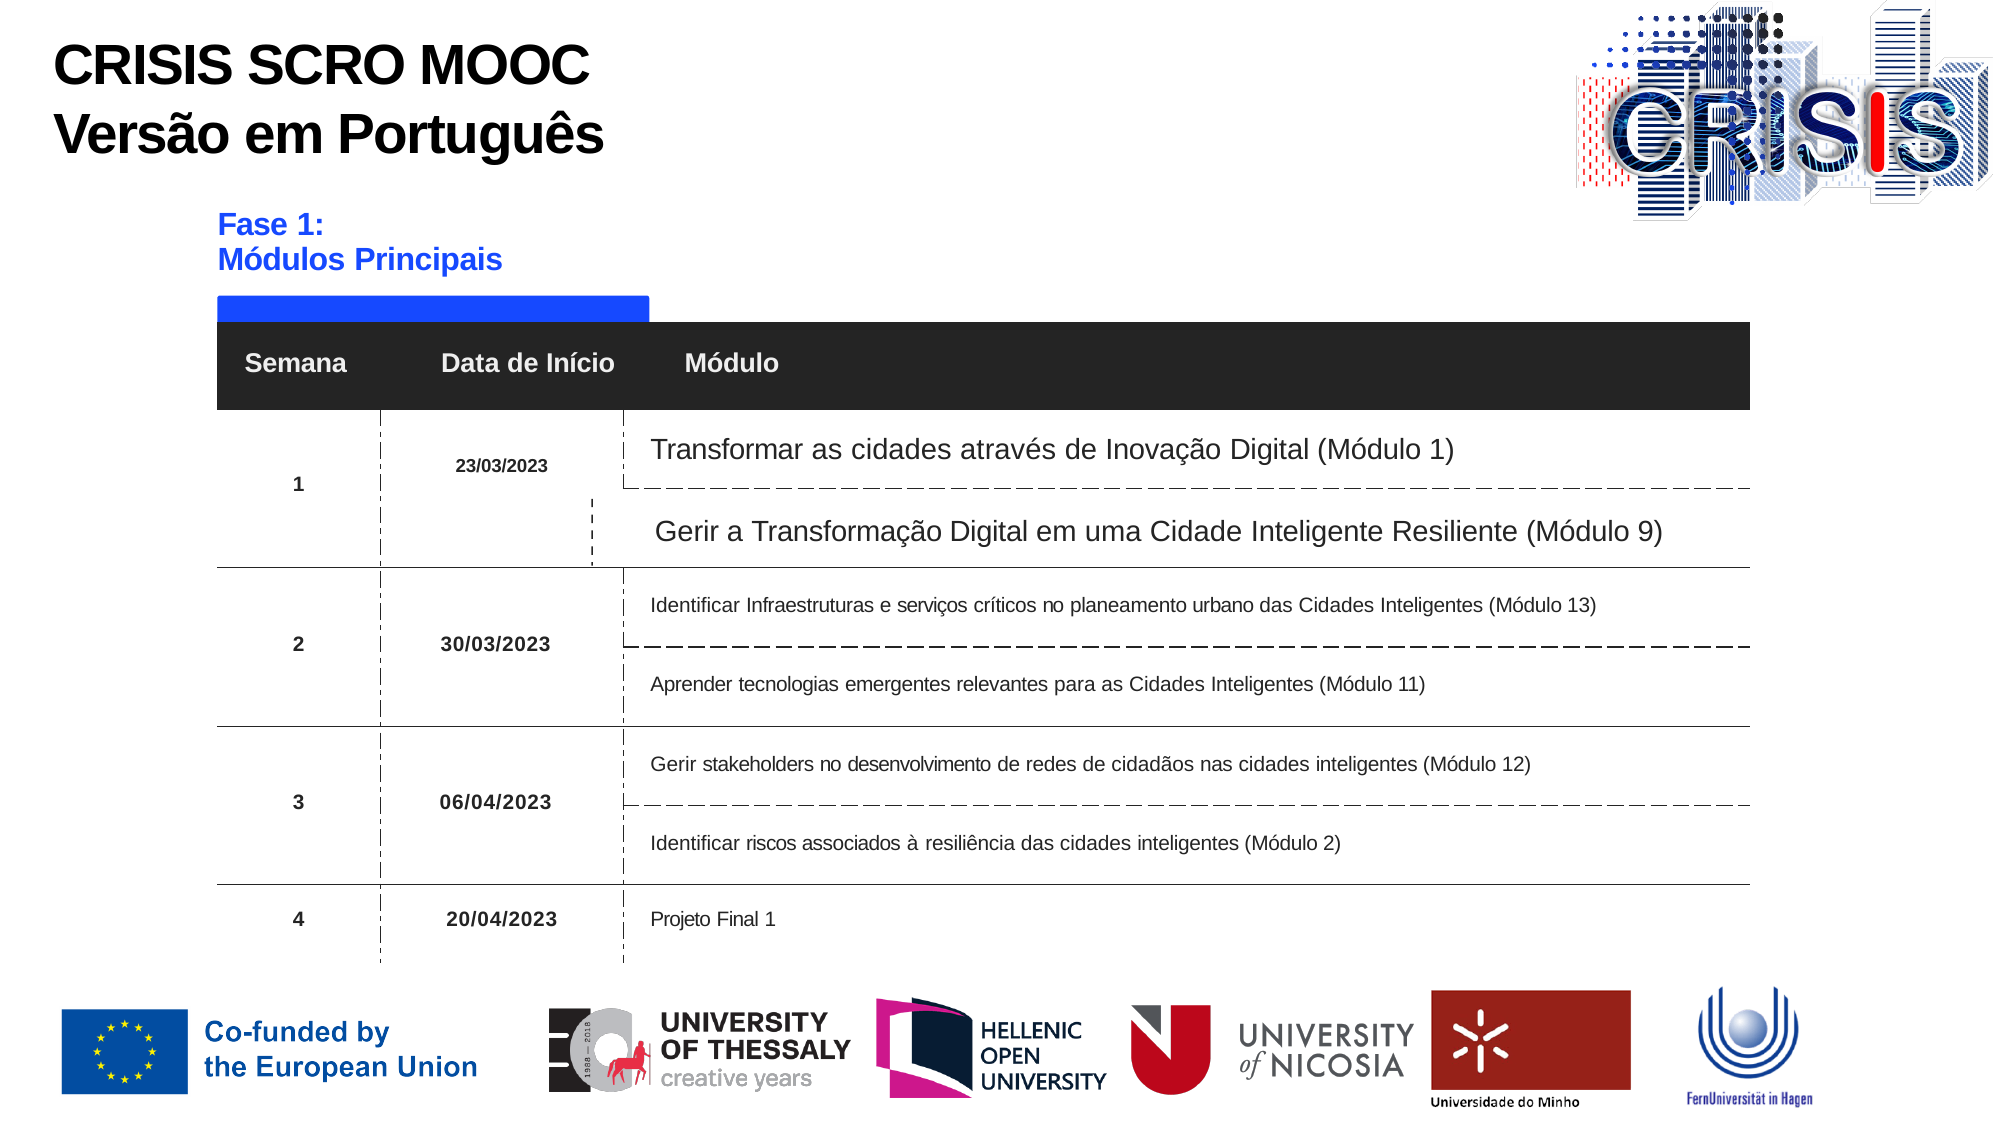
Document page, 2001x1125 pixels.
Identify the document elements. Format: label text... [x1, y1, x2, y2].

table_cell 4 [217, 885, 380, 963]
table_cell 06/04/2023 [380, 727, 623, 884]
table_cell Aprender tecnologias emergentes relevantes para as Cidades Inteligentes (Módulo 11) [623, 647, 1750, 726]
table_cell Projeto Final 1 [623, 885, 1750, 963]
table_cell 3 [217, 727, 380, 884]
table_cell Gerir stakeholders no desenvolvimento de redes de cidadãos nas cidades inteligentes (Módulo 12) [623, 727, 1750, 805]
table_cell 30/03/2023 [380, 568, 623, 726]
title CRISIS SCRO MOOC Versão em Português [51, 0, 1130, 191]
picture [532, 996, 1109, 1100]
picture [56, 1004, 509, 1100]
table_cell 20/04/2023 [380, 885, 623, 963]
picture [1575, 0, 1993, 221]
table_cell 1 [217, 410, 380, 567]
picture [1131, 1005, 1414, 1095]
picture [1425, 984, 1634, 1113]
table_cell Identificar riscos associados à resiliência das cidades inteligentes (Módulo 2) [623, 805, 1750, 884]
table_cell 23/03/2023 [380, 410, 623, 489]
table_cell Identificar Infraestruturas e serviços críticos no planeamento urbano das Cidades Inteligentes (Módulo 13) [623, 568, 1750, 647]
table_cell Transformar as cidades através de Inovação Digital (Módulo 1) [623, 410, 1750, 489]
text_box Fase 1: Módulos Principais [215, 204, 505, 278]
picture [1684, 984, 1814, 1123]
text_box [217, 295, 650, 322]
table_cell 2 [217, 568, 380, 726]
table_header Semana Data de Início Módulo [217, 322, 1750, 410]
table_cell Gerir a Transformação Digital em uma Cidade Inteligente Resiliente (Módulo 9) [380, 489, 1750, 567]
